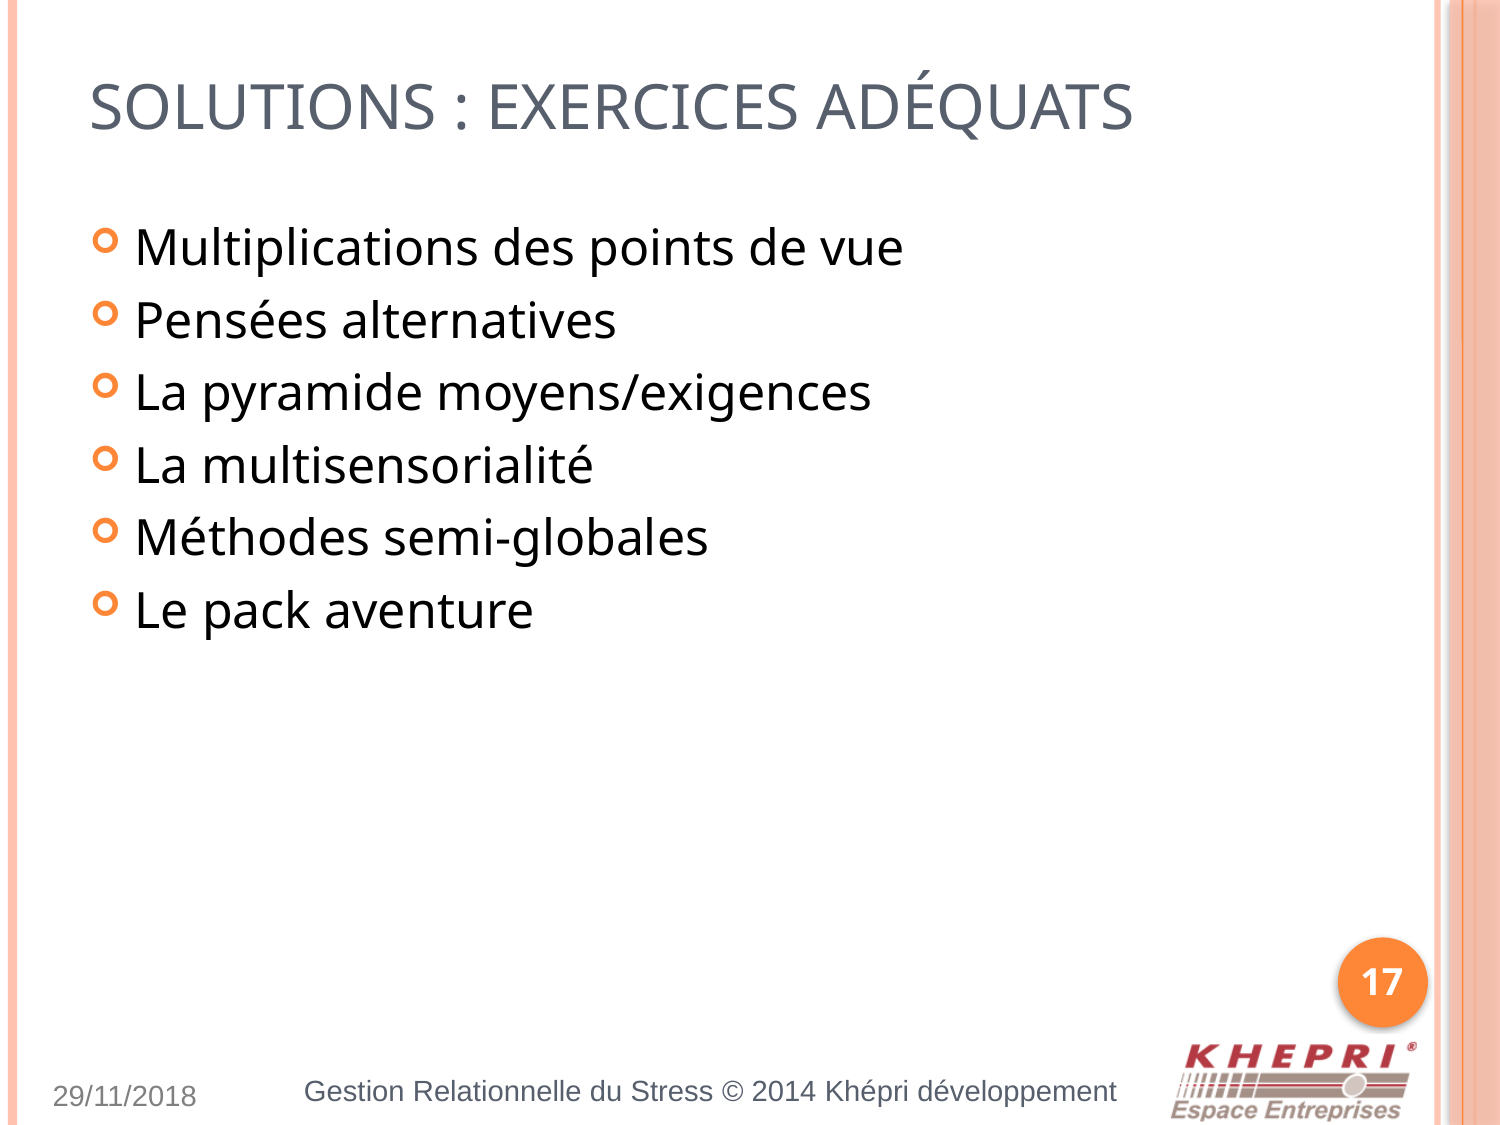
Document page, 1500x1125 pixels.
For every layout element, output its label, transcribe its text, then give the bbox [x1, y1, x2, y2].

title Solutions : exercices adéquats [75, 45, 1300, 149]
picture [1163, 1034, 1419, 1125]
list Multiplications des points de vue Pensées alternatives La pyramide moyens/exigences La multisensorialité Méthodes semi-globales Le pack aventure [75, 208, 1300, 1062]
